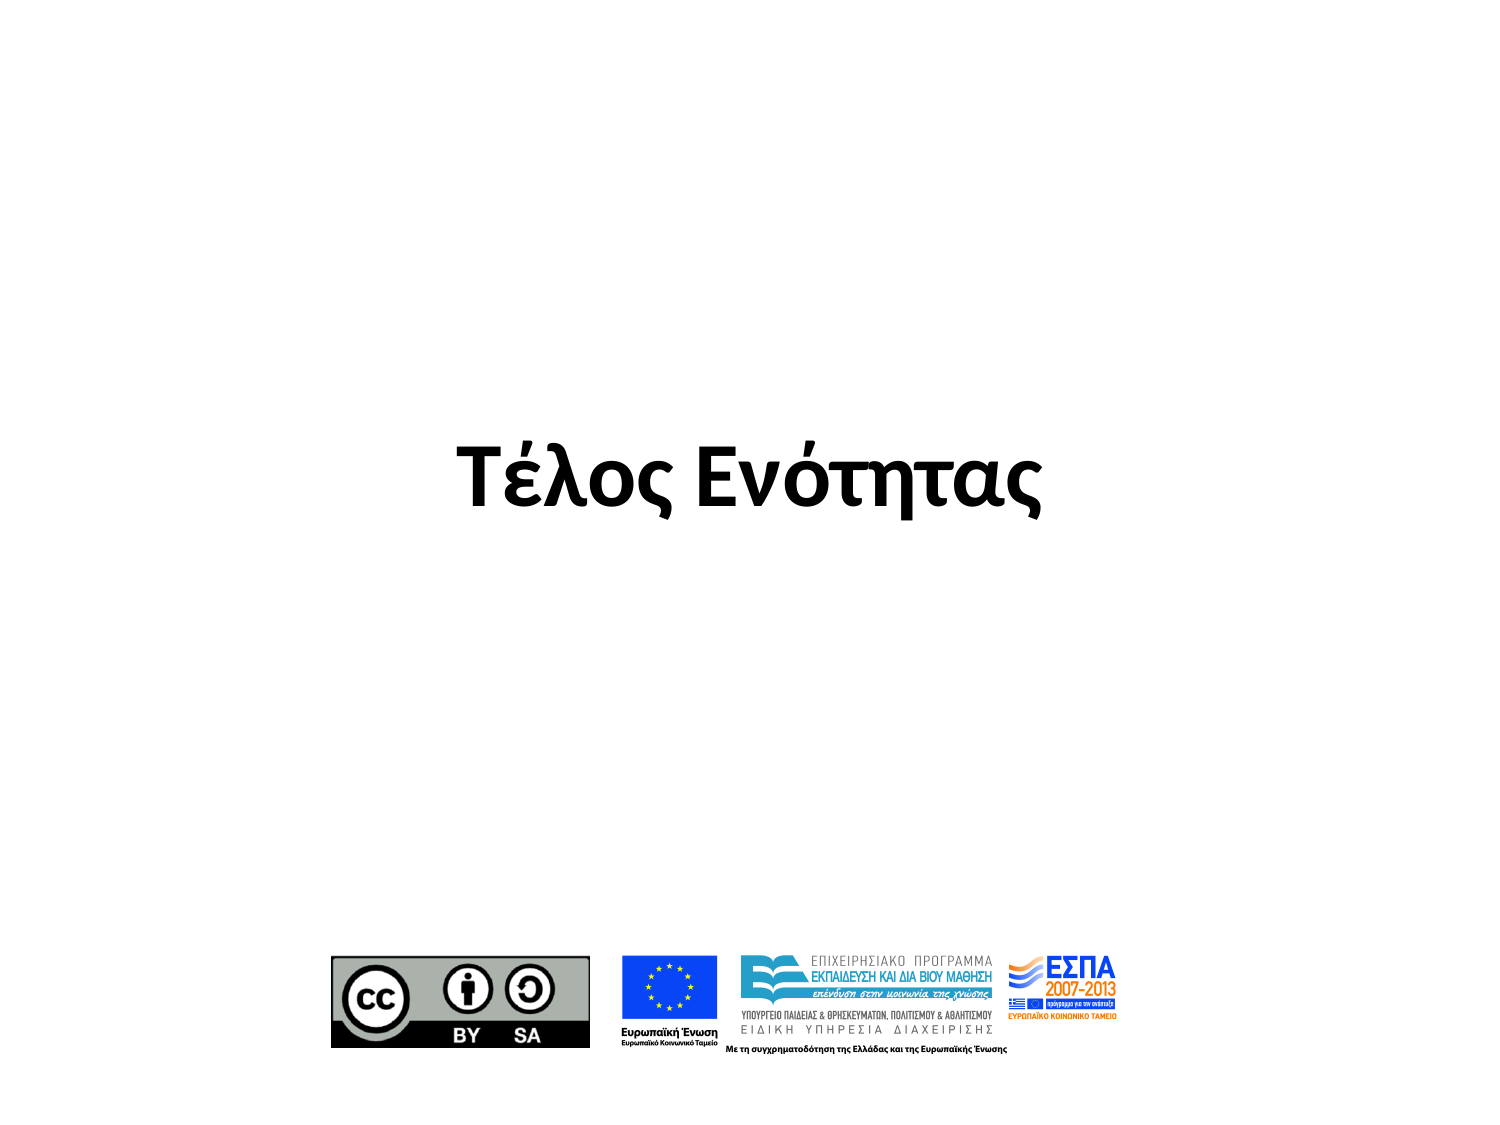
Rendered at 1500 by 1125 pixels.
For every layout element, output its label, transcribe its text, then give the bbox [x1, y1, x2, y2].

picture [600, 940, 1133, 1068]
title Τέλος Ενότητας [112, 349, 1388, 591]
picture [330, 955, 590, 1048]
